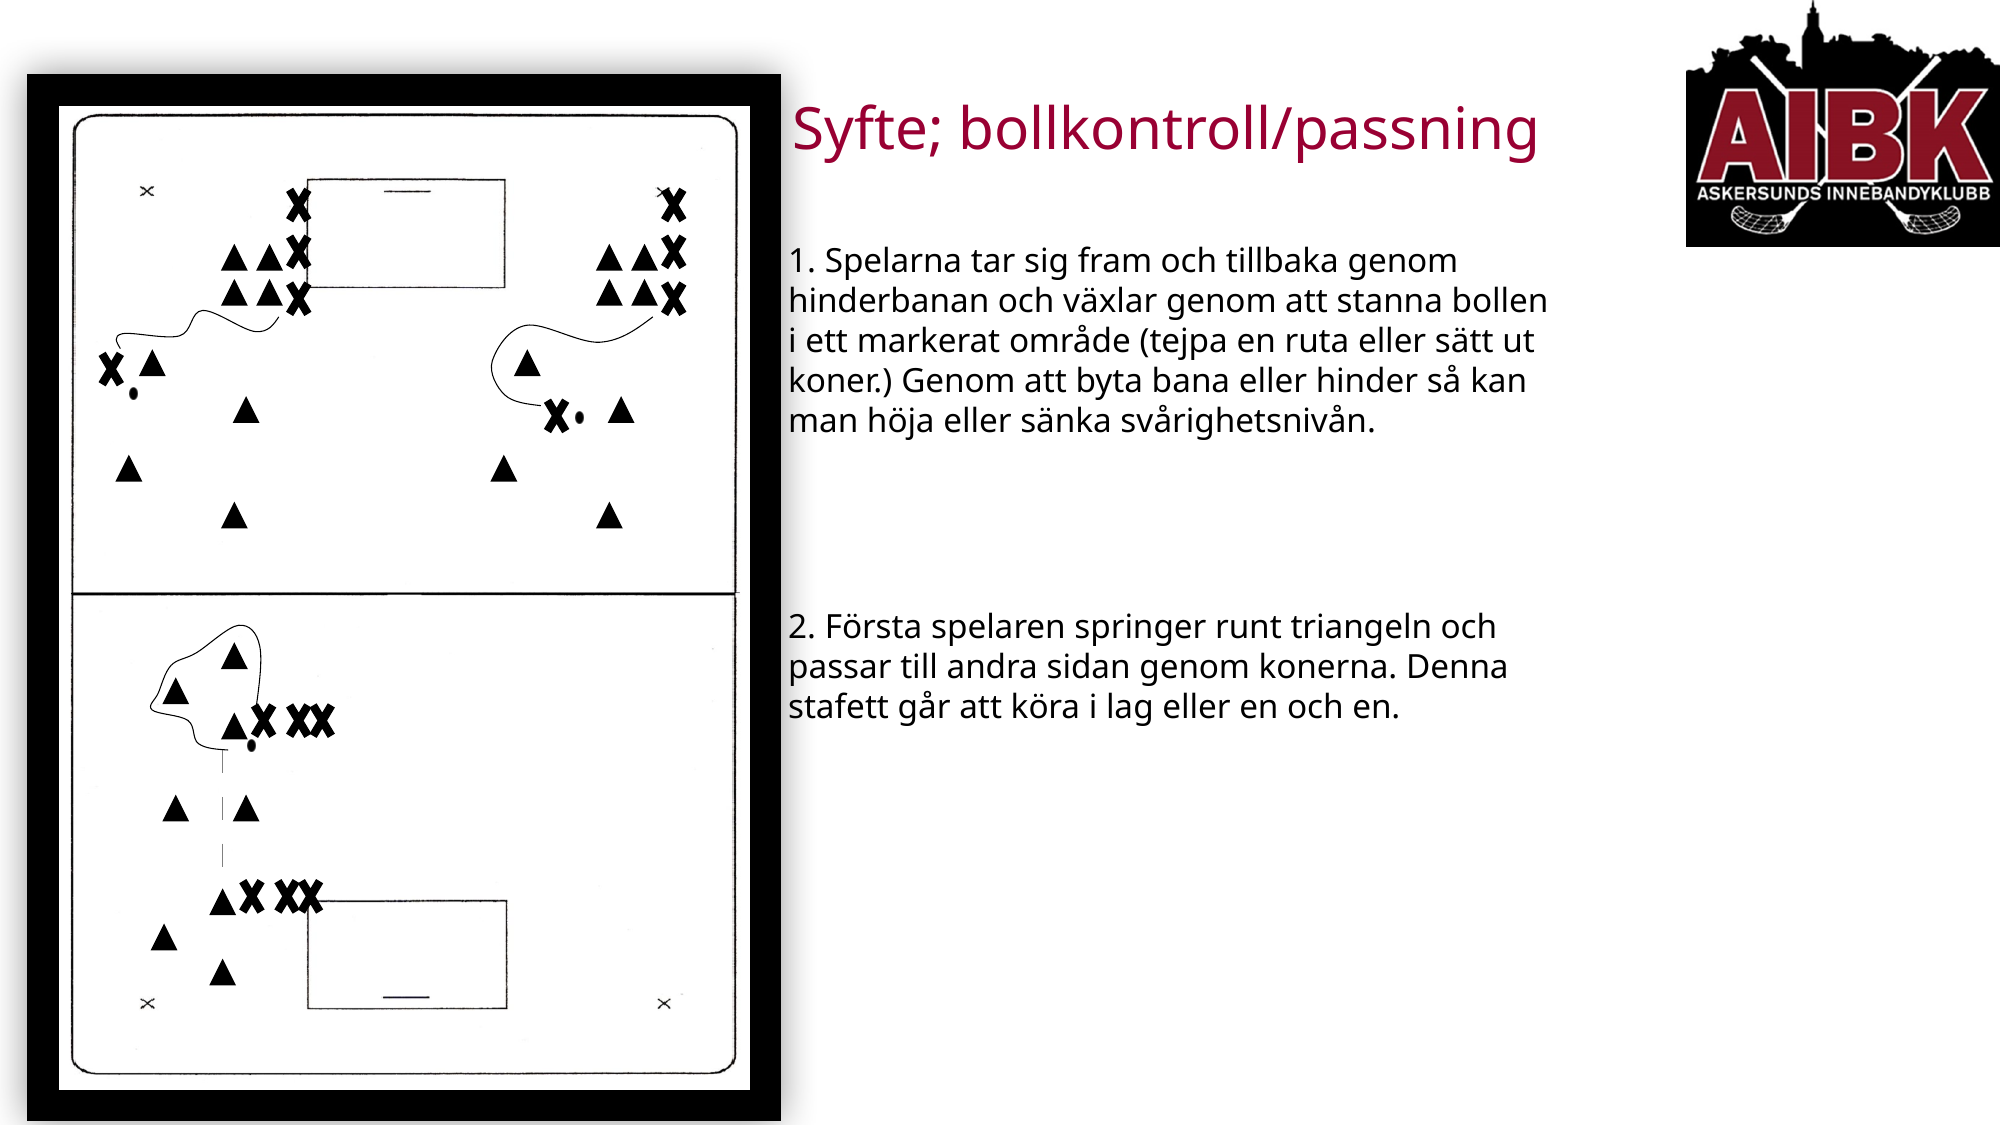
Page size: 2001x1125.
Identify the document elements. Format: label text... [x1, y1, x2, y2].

picture [58, 105, 750, 1090]
title Syfte; bollkontroll/passning [777, 21, 1557, 231]
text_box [781, 87, 787, 231]
picture [1686, 0, 2000, 247]
text_box 1. Spelarna tar sig fram och tillbaka genom hinderbanan och växlar genom att stanna bollen i ett markerat område (tejpa en ruta eller sätt ut koner.) Genom att byta bana eller hinder så kan man höja eller sänka svårighetsnivån. [773, 231, 1579, 491]
text_box 2. Första spelaren springer runt triangeln och passar till andra sidan genom konerna. Denna stafett går att köra i lag eller en och en. [773, 597, 1624, 778]
text_box [777, 63, 799, 231]
